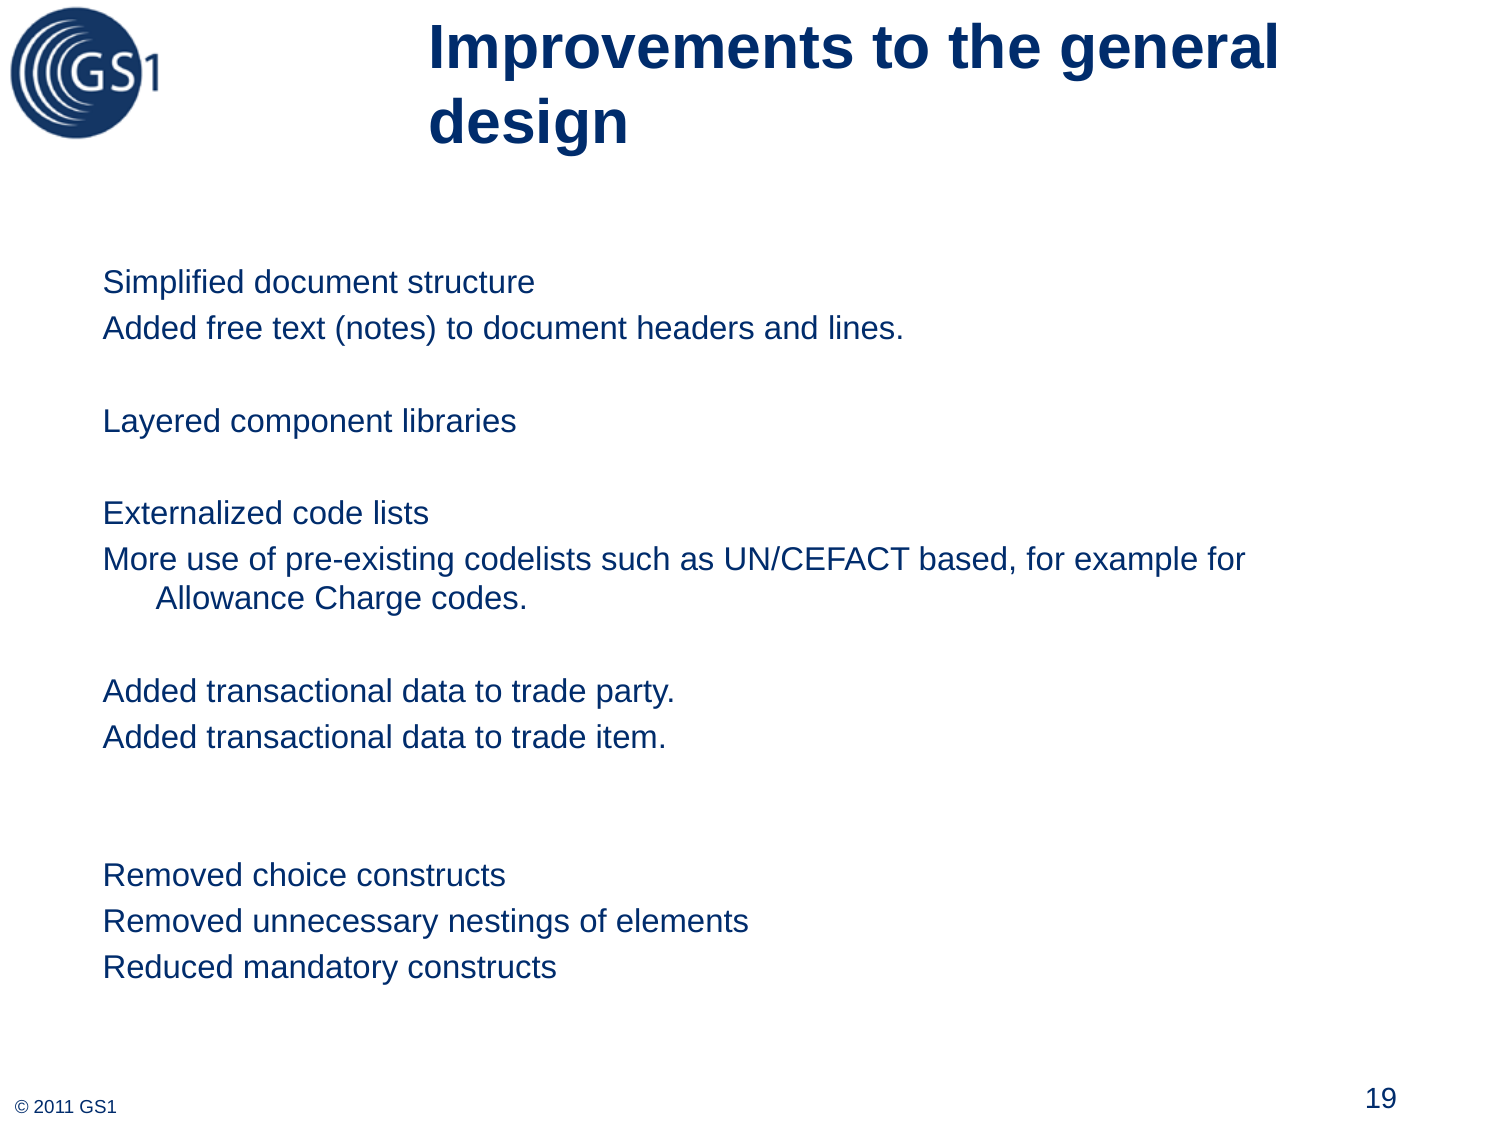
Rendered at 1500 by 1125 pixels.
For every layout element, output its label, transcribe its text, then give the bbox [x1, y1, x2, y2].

title Improvements to the general design [413, 18, 1394, 144]
list Simplified document structure Added free text (notes) to document headers and lines. Layered component libraries Externalized code lists More use of pre-existing codelists such as UN/CEFACT based, for example for Allowance Charge codes. Added transactional data to trade party. Added transactional data to trade item. Removed choice constructs Removed unnecessary nestings of elements Reduced mandatory constructs [87, 252, 1388, 1001]
picture [8, 4, 161, 142]
slide_number 19 [1350, 1071, 1500, 1125]
